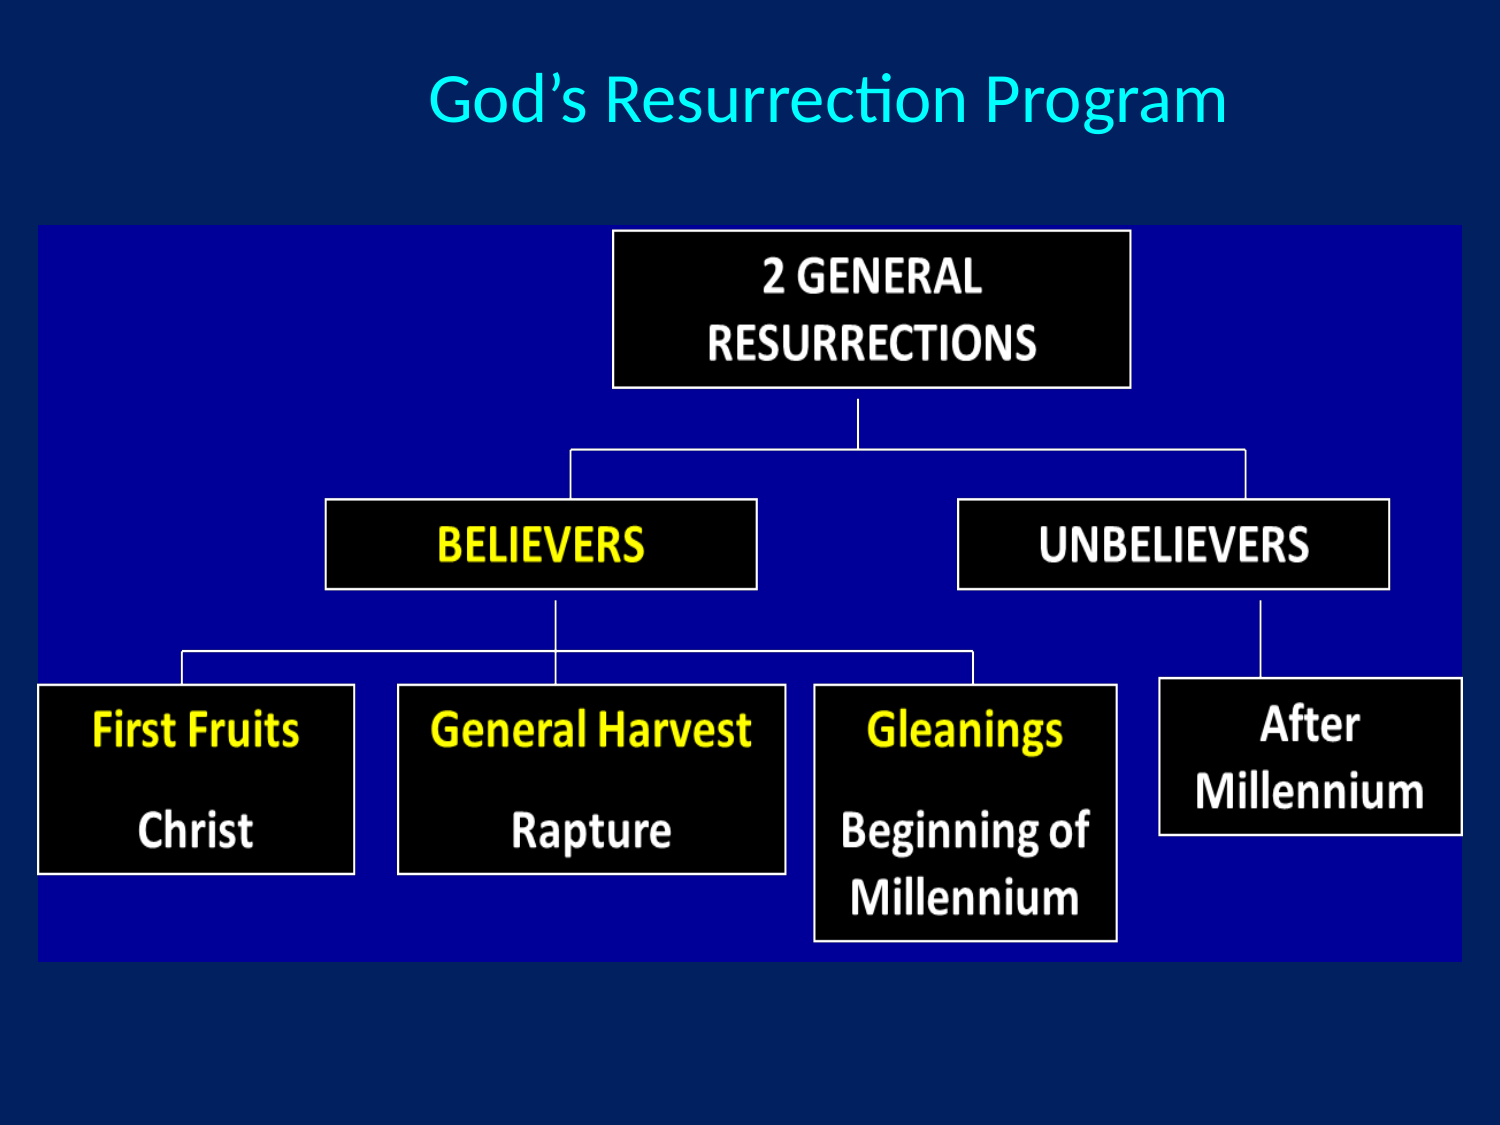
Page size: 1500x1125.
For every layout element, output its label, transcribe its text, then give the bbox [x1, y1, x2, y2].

picture [37, 224, 1463, 963]
title God’s Resurrection Program [191, 31, 1467, 158]
